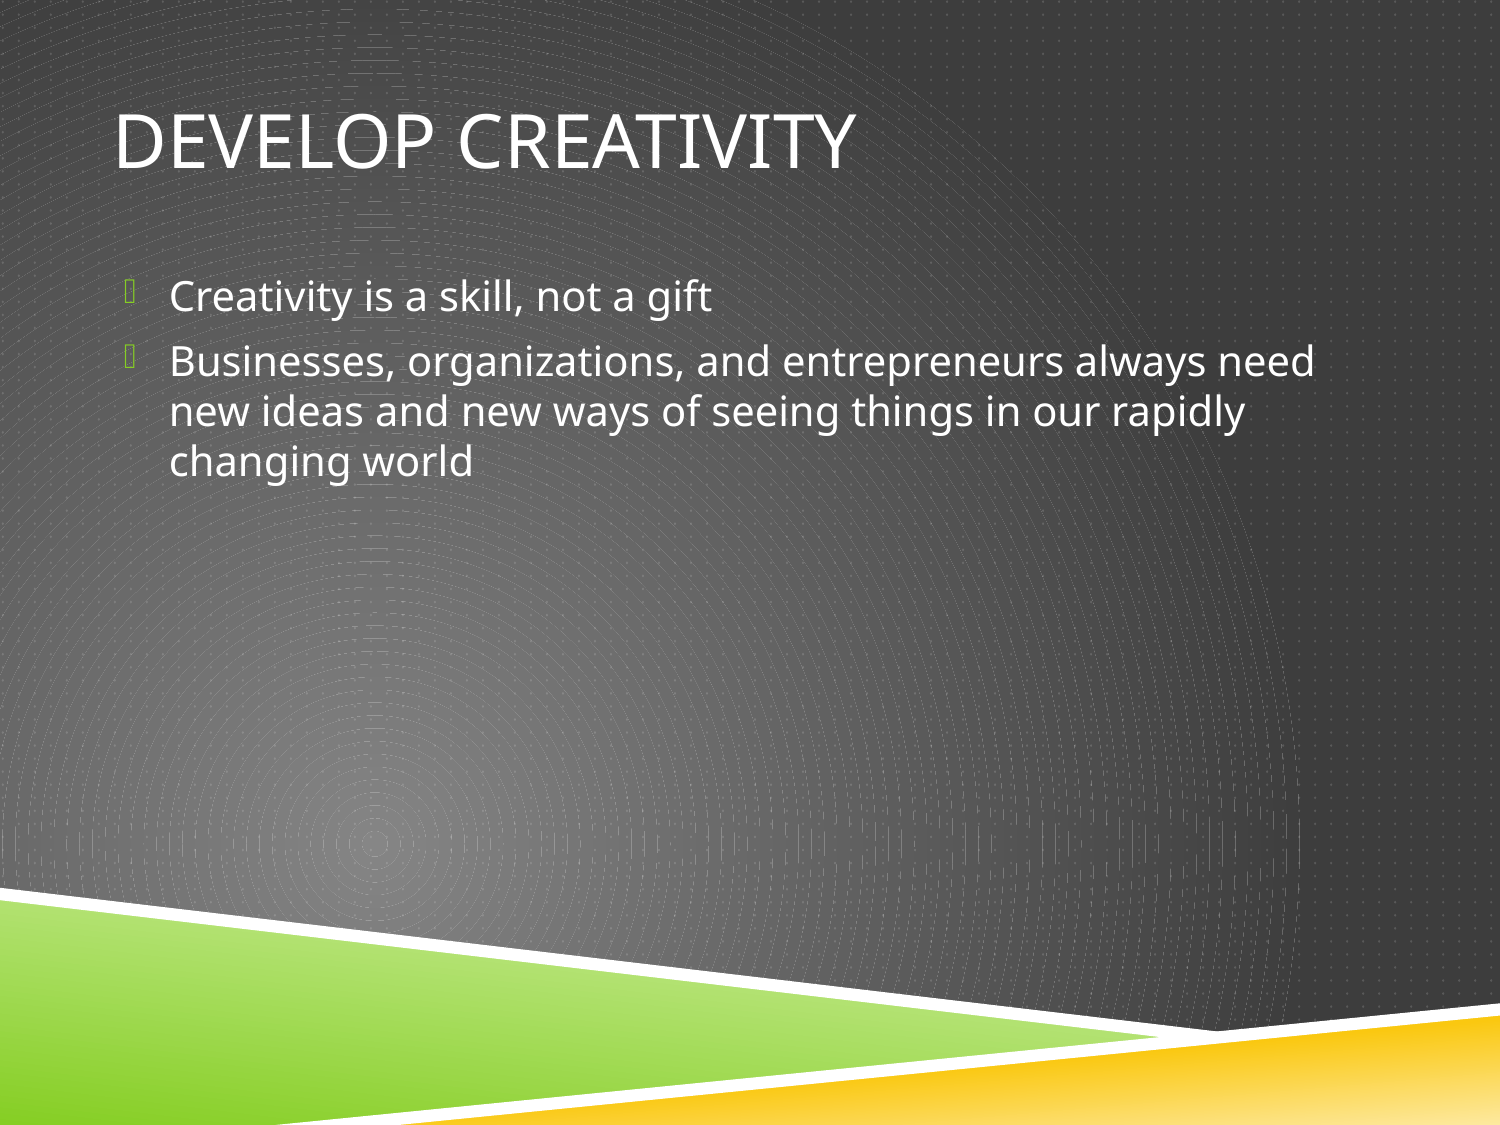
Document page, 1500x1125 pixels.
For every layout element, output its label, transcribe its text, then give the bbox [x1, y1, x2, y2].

list Creativity is a skill, not a gift Businesses, organizations, and entrepreneurs always need new ideas and new ways of seeing things in our rapidly changing world [112, 262, 1388, 875]
title develop creativity [112, 45, 1388, 233]
